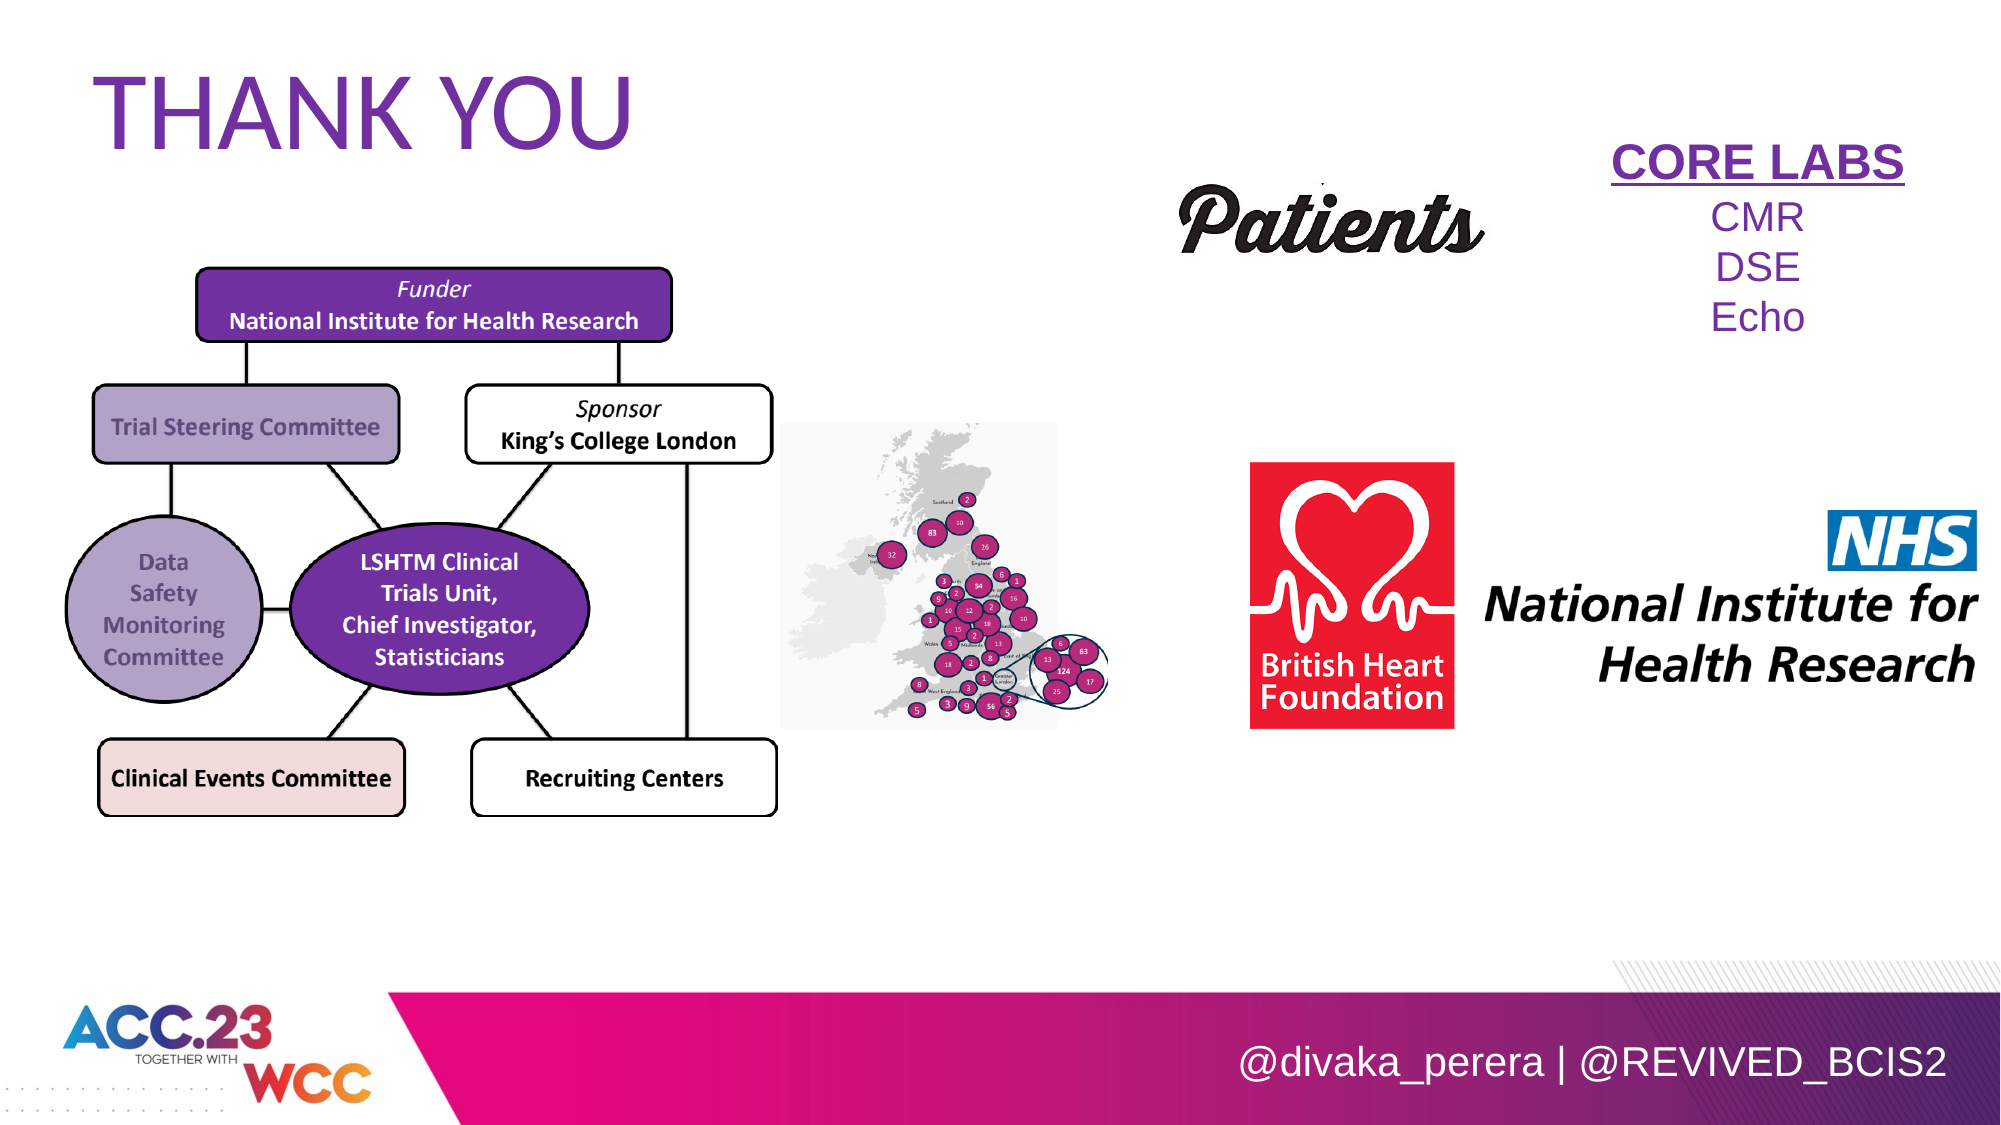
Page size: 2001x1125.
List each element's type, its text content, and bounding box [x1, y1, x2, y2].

text_box CORE LABS CMR DSE Echo [1596, 122, 1920, 348]
picture [0, 0, 2001, 1125]
text_box THANK YOU [77, 10, 1000, 182]
text_box @divaka_perera | @REVIVED_BCIS2 [962, 1032, 1963, 1093]
